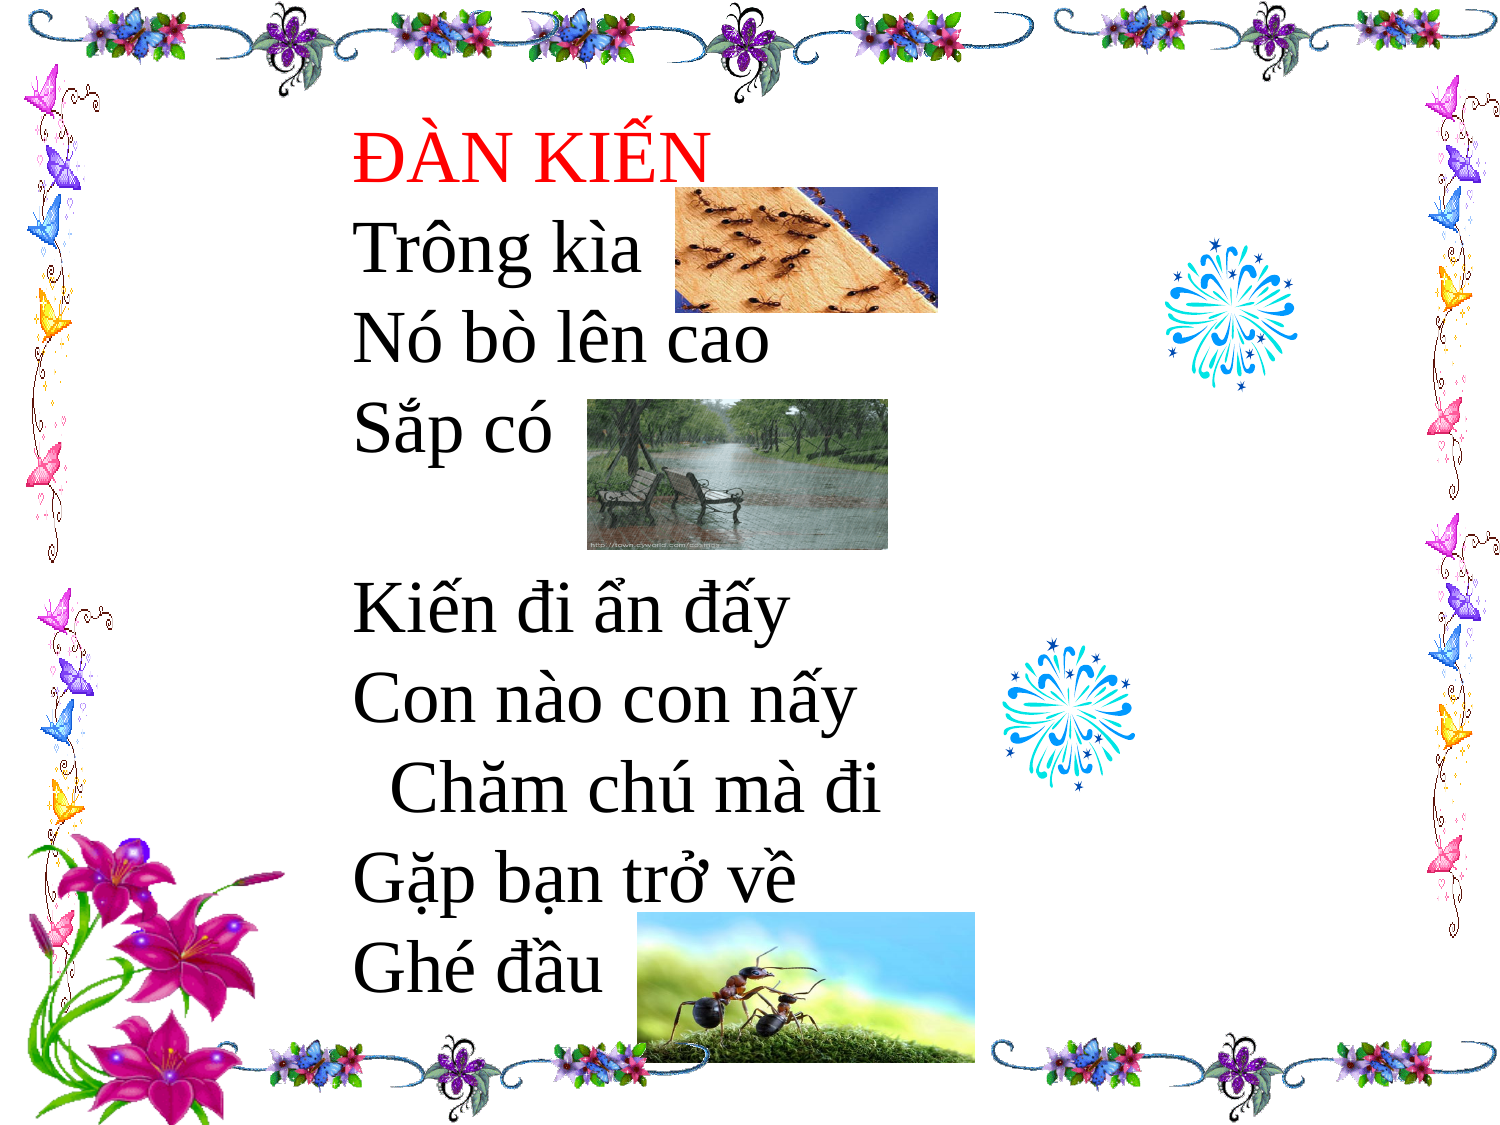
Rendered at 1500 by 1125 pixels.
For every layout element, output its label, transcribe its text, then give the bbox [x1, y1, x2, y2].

text_box ĐÀN KIẾN Trông kìa Nó bò lên cao Sắp có Kiến đi ẩn đấy Con nào con nấy Chăm chú mà đi Gặp bạn trở về Ghé đầu [337, 99, 1113, 1105]
picture [1424, 512, 1500, 938]
picture [999, 637, 1138, 793]
picture [1049, 0, 1500, 501]
picture [1162, 237, 1301, 393]
picture [674, 187, 938, 313]
picture [24, 0, 1038, 563]
picture [987, 1029, 1500, 1125]
picture [0, 587, 976, 1125]
picture [587, 399, 888, 551]
